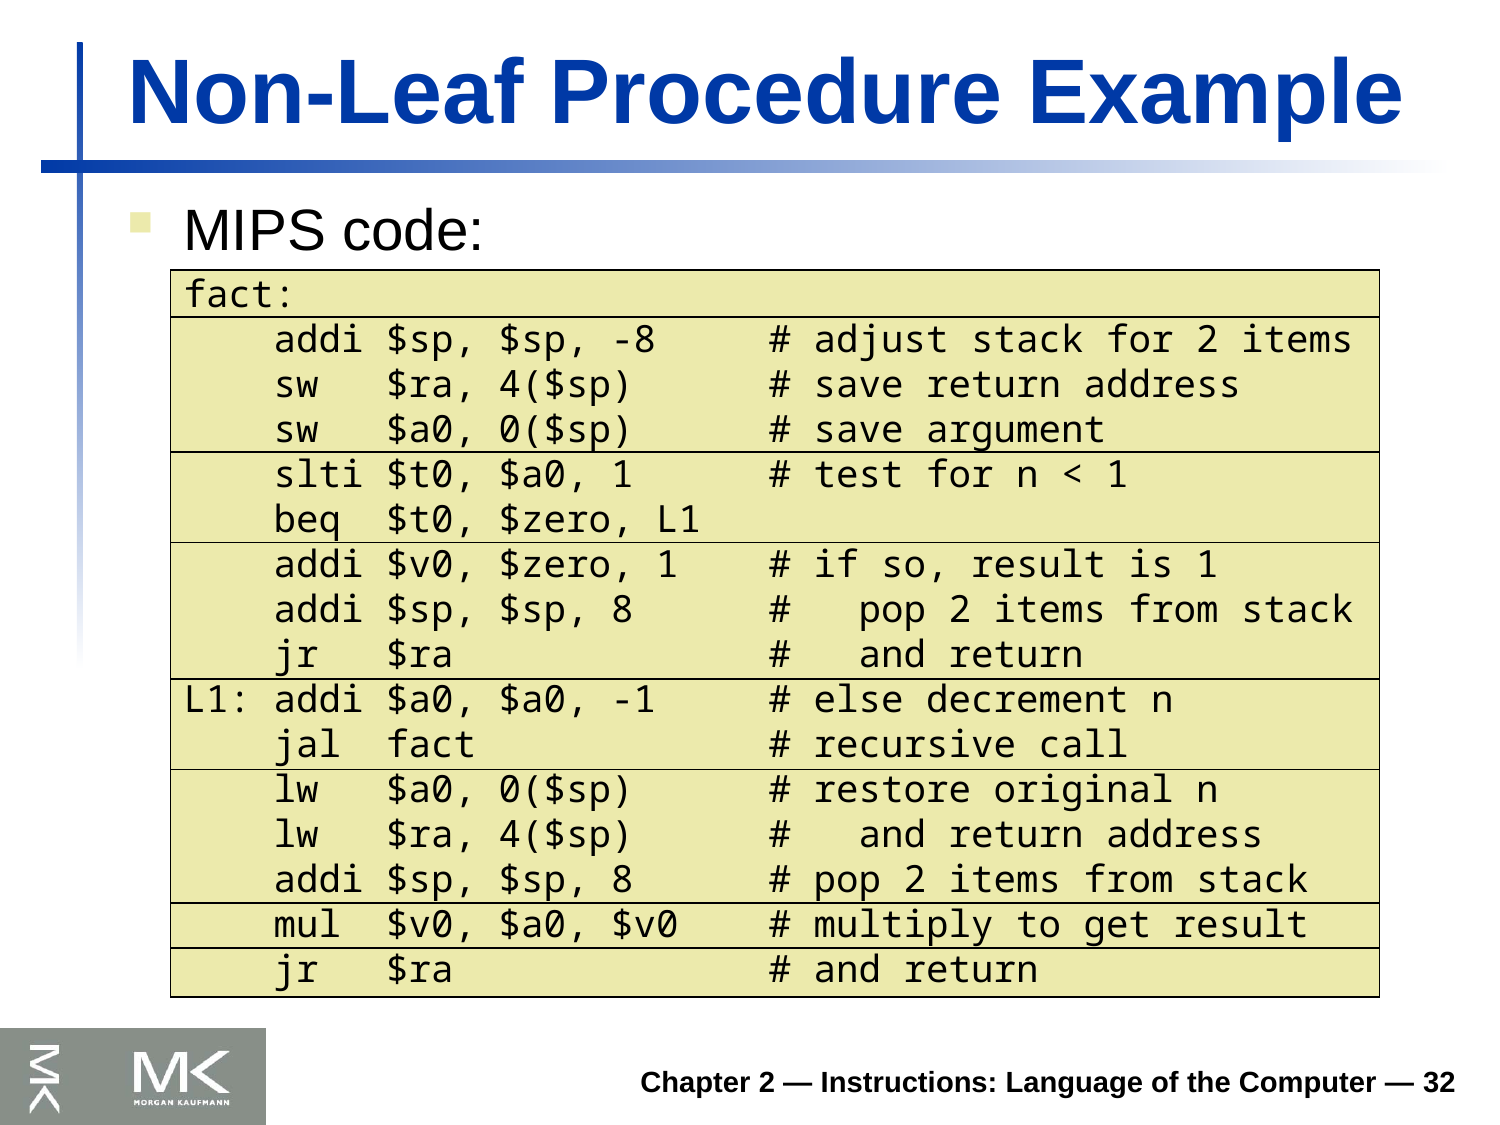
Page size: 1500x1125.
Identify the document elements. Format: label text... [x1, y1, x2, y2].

title Non-Leaf Procedure Example [112, 23, 1468, 149]
picture [0, 1028, 266, 1125]
footer Chapter 2 — Instructions: Language of the Computer — 32 [277, 1046, 1471, 1106]
list MIPS code: fact: addi $sp, $sp, -8 # adjust stack for 2 items sw $ra, 4($sp) # save return address sw $a0, 0($sp) # save argument slti $t0, $a0, 1 # test for n < 1 beq $t0, $zero, L1 addi $v0, $zero, 1 # if so, result is 1 addi $sp, $sp, 8 # pop 2 items from stack jr $ra # and return L1: addi $a0, $a0, -1 # else decrement n jal fact # recursive call lw $a0, 0($sp) # restore original n lw $ra, 4($sp) # and return address addi $sp, $sp, 8 # pop 2 items from stack mul $v0, $a0, $v0 # multiply to get result jr $ra # and return [112, 184, 1469, 1024]
